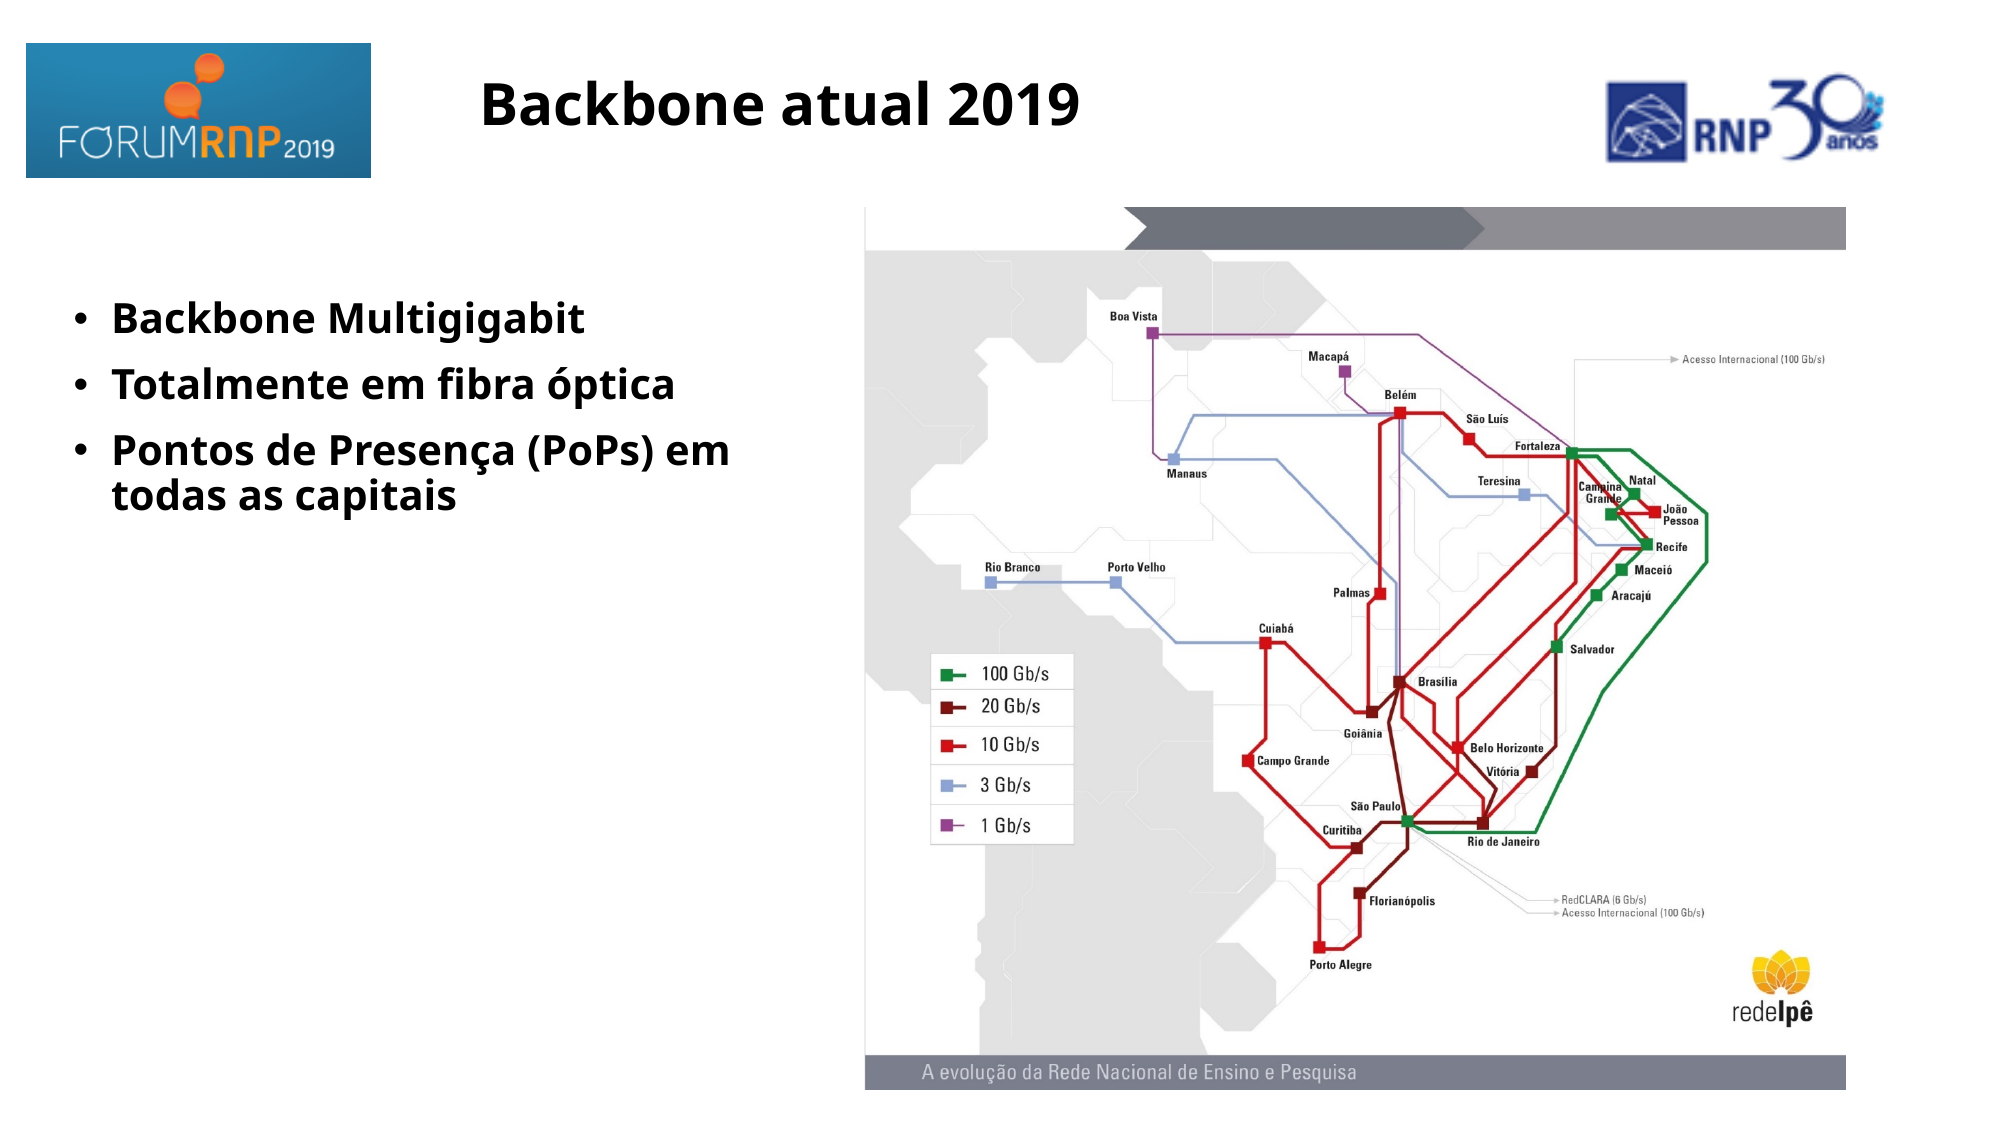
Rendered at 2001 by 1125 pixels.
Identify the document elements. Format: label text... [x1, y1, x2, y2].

picture [863, 43, 1914, 1090]
picture [26, 43, 371, 178]
text_box Backbone atual 2019 [464, 67, 1643, 184]
list Backbone Multigigabit Totalmente em fibra óptica Pontos de Presença (PoPs) em todas as capitais [58, 290, 827, 913]
